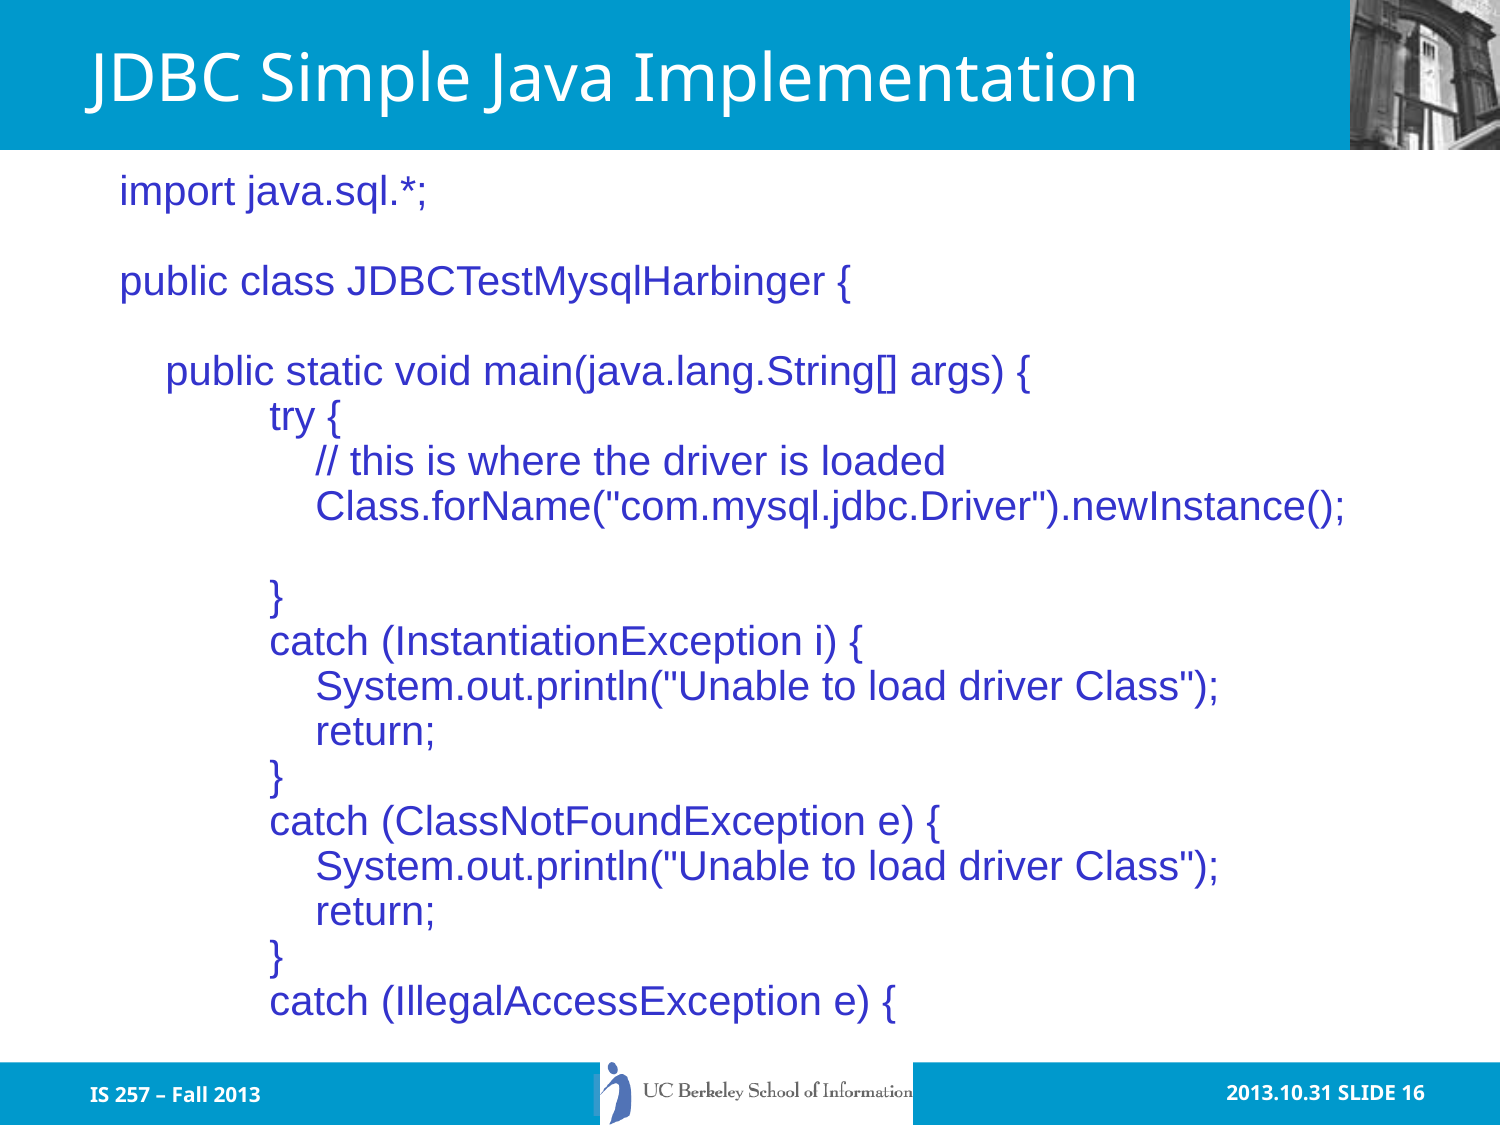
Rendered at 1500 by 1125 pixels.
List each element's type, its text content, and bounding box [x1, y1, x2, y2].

text_box import java.sql.*; public class JDBCTestMysqlHarbinger { public static void main(java.lang.String[] args) { try { // this is where the driver is loaded Class.forName("com.mysql.jdbc.Driver").newInstance(); } catch (InstantiationException i) { System.out.println("Unable to load driver Class"); return; } catch (ClassNotFoundException e) { System.out.println("Unable to load driver Class"); return; } catch (IllegalAccessException e) { [104, 162, 1362, 1033]
slide_number IS 257 – Fall 2013 [75, 1062, 388, 1125]
title JDBC Simple Java Implementation [75, 0, 1350, 150]
picture [1351, 0, 1500, 150]
picture [594, 1062, 912, 1125]
